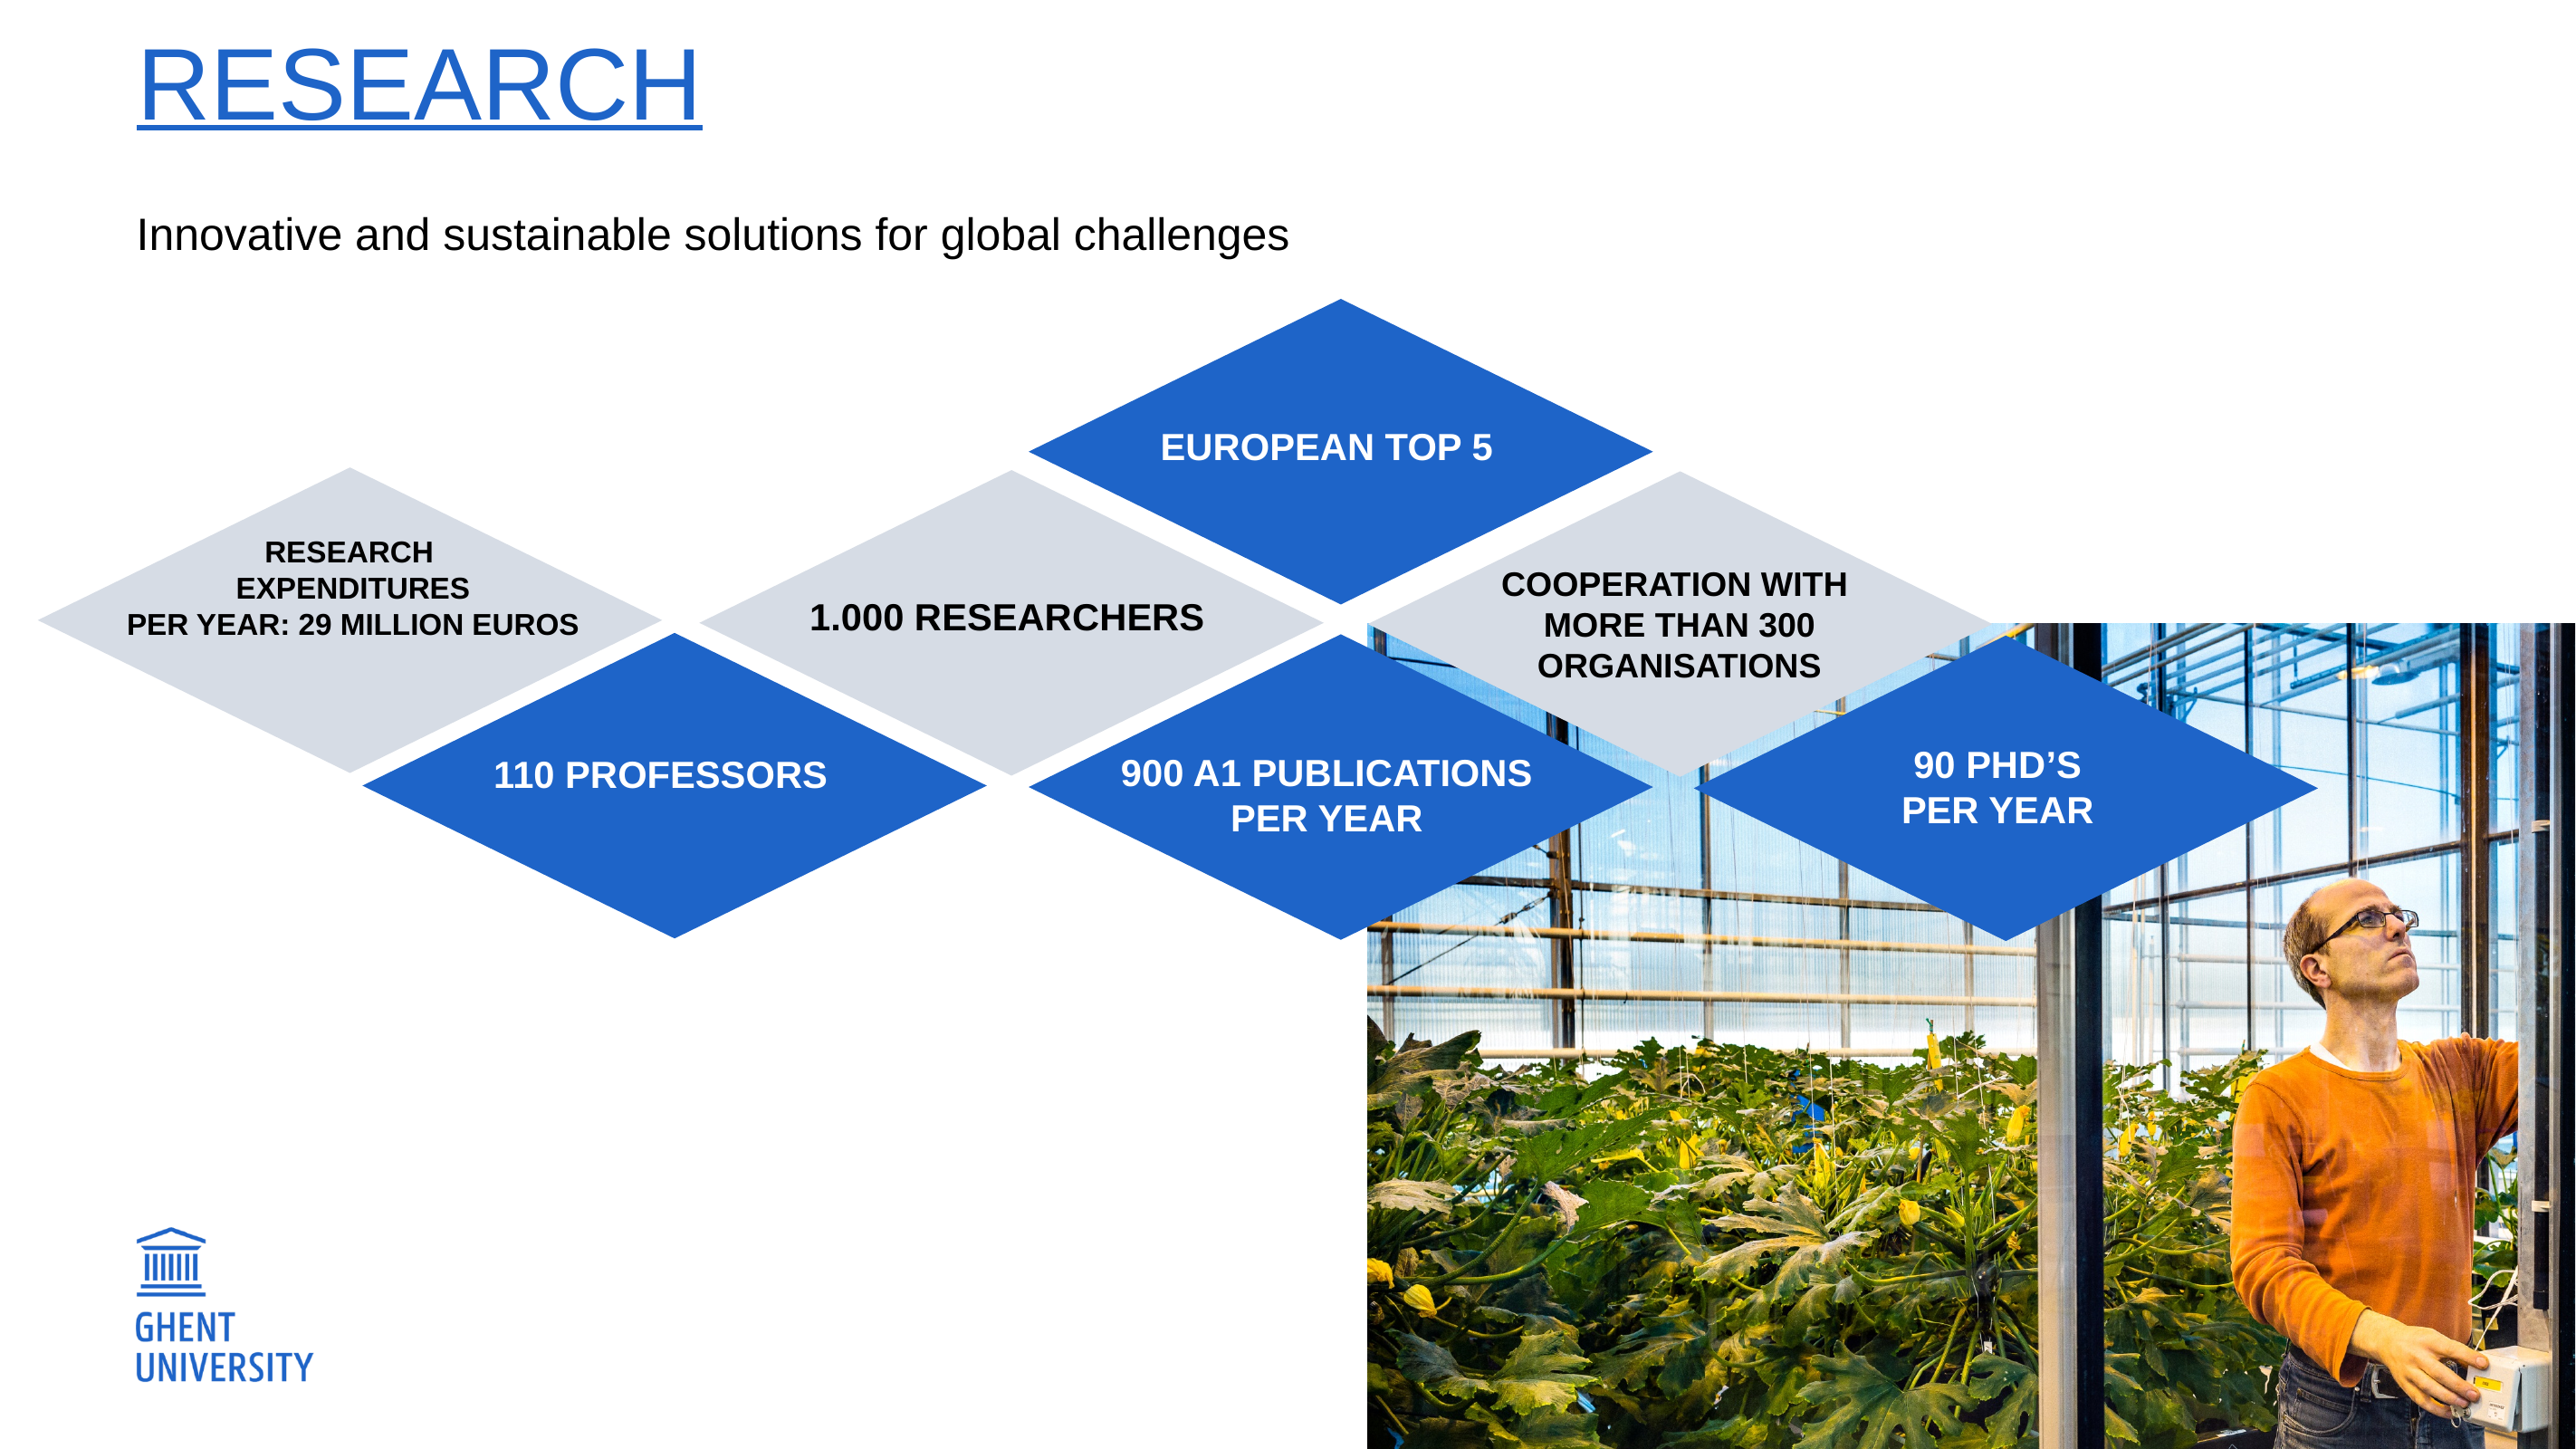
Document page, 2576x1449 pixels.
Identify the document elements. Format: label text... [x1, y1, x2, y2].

text_box [1506, 470, 1854, 555]
text_box [772, 468, 1251, 586]
text_box [1148, 847, 1367, 941]
picture [1367, 623, 2576, 1449]
text_box [93, 648, 607, 774]
text_box 1.000 researchers [752, 586, 1269, 646]
text_box [749, 646, 1269, 742]
text_box Cooperation with More than 300 organisations [1269, 555, 2078, 692]
text_box [1075, 475, 1607, 571]
title Research [123, 20, 2456, 149]
text_box Innovative and sustainable solutions for global challenges [122, 198, 1642, 266]
text_box European Top 5 [916, 416, 1725, 475]
text_box 110 professors [250, 743, 916, 802]
picture [2431, 623, 2443, 629]
picture [68, 1175, 411, 1449]
text_box Research expenditures Per year: 29 million euros [0, 525, 752, 648]
text_box [448, 648, 902, 743]
text_box [394, 802, 916, 940]
text_box [1099, 297, 1582, 416]
text_box [229, 465, 471, 525]
text_box [1119, 668, 1367, 742]
text_box 900 A1 publications per year [916, 742, 1367, 847]
